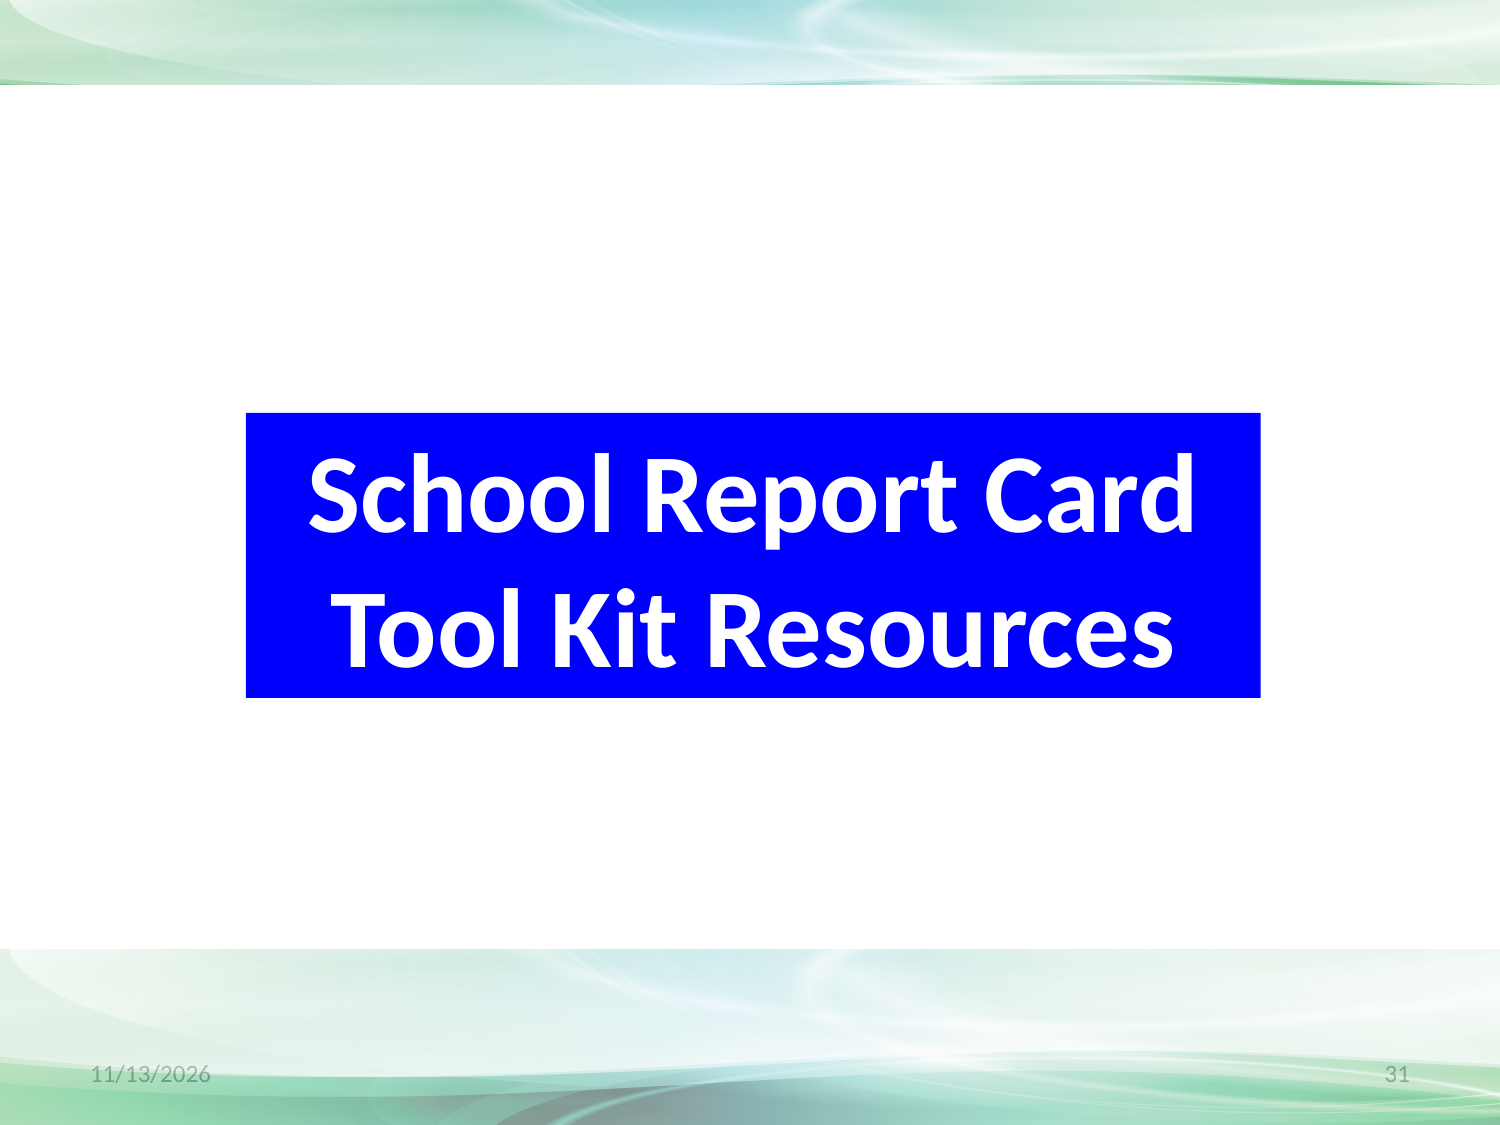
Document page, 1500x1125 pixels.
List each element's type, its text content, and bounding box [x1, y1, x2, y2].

picture [0, 0, 1500, 85]
picture [0, 949, 1500, 1125]
text_box School Report Card Tool Kit Resources [245, 412, 1261, 698]
